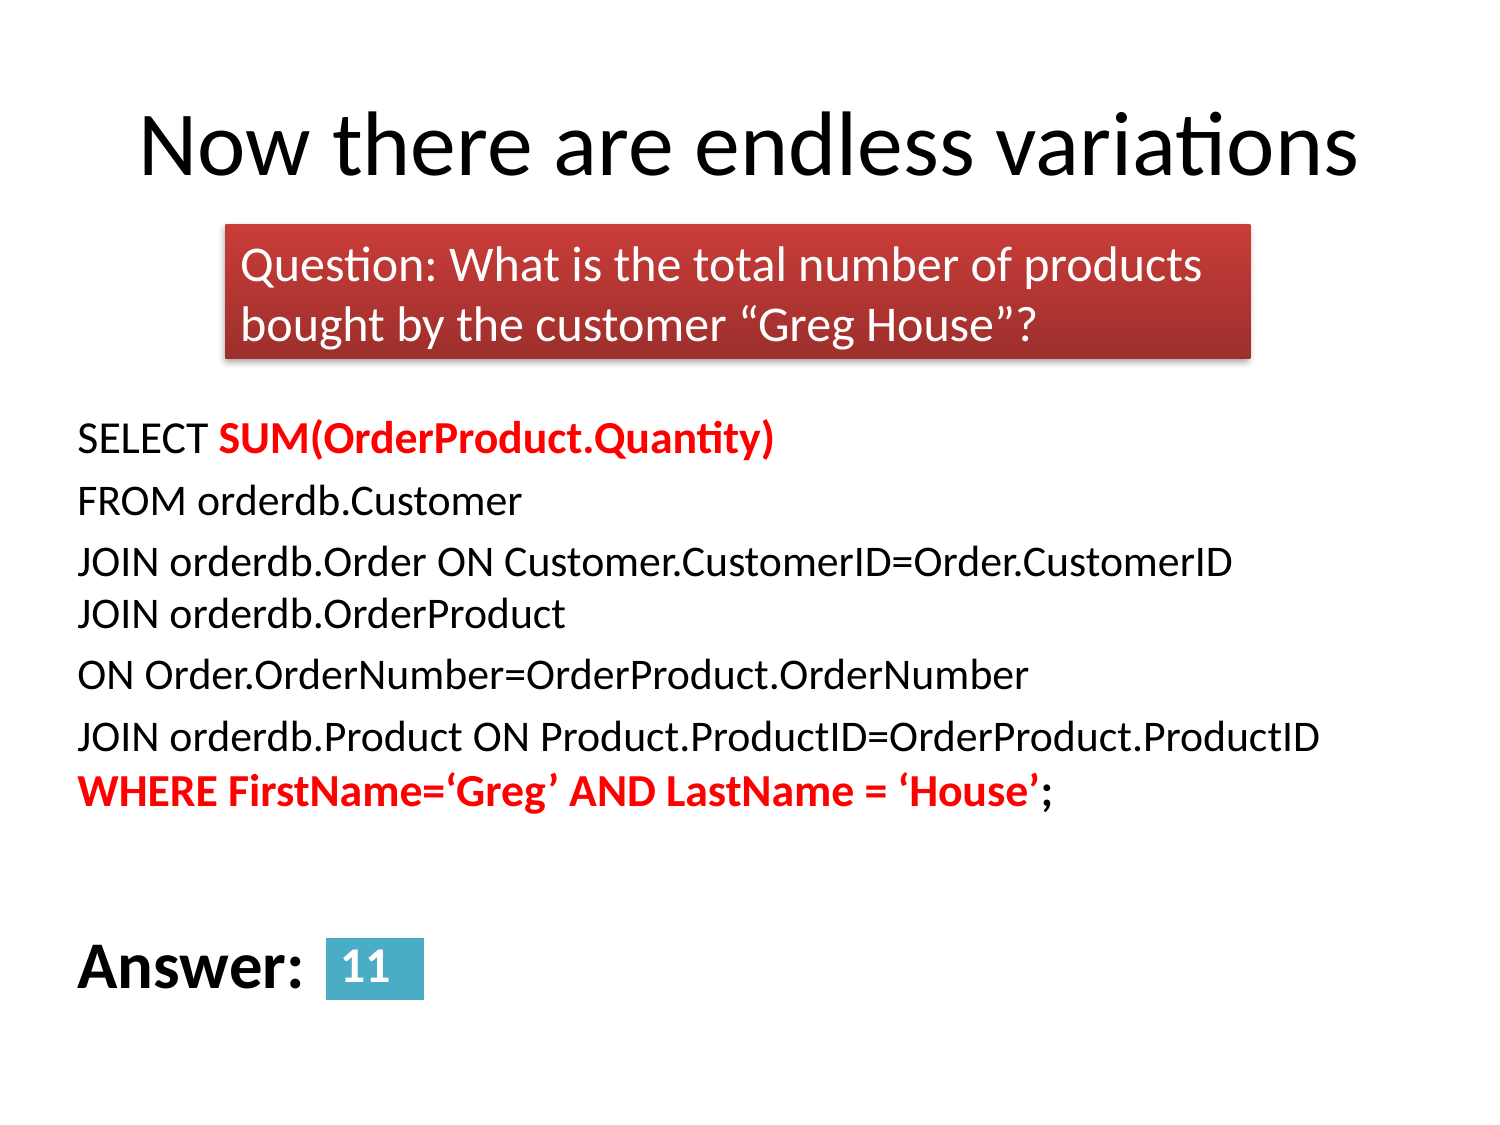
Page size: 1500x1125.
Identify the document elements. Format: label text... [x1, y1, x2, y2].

table_header 11 [326, 938, 424, 1000]
title Now there are endless variations [75, 45, 1425, 233]
text_box Question: What is the total number of products bought by the customer “Greg House”? [225, 224, 1251, 359]
list SELECT SUM(OrderProduct.Quantity) FROM orderdb.Customer JOIN orderdb.Order ON Customer.CustomerID=Order.CustomerID JOIN orderdb.OrderProduct ON Order.OrderNumber=OrderProduct.OrderNumber JOIN orderdb.Product ON Product.ProductID=OrderProduct.ProductID WHERE FirstName=‘Greg’ AND LastName = ‘House’; Answer: [62, 399, 1500, 1063]
